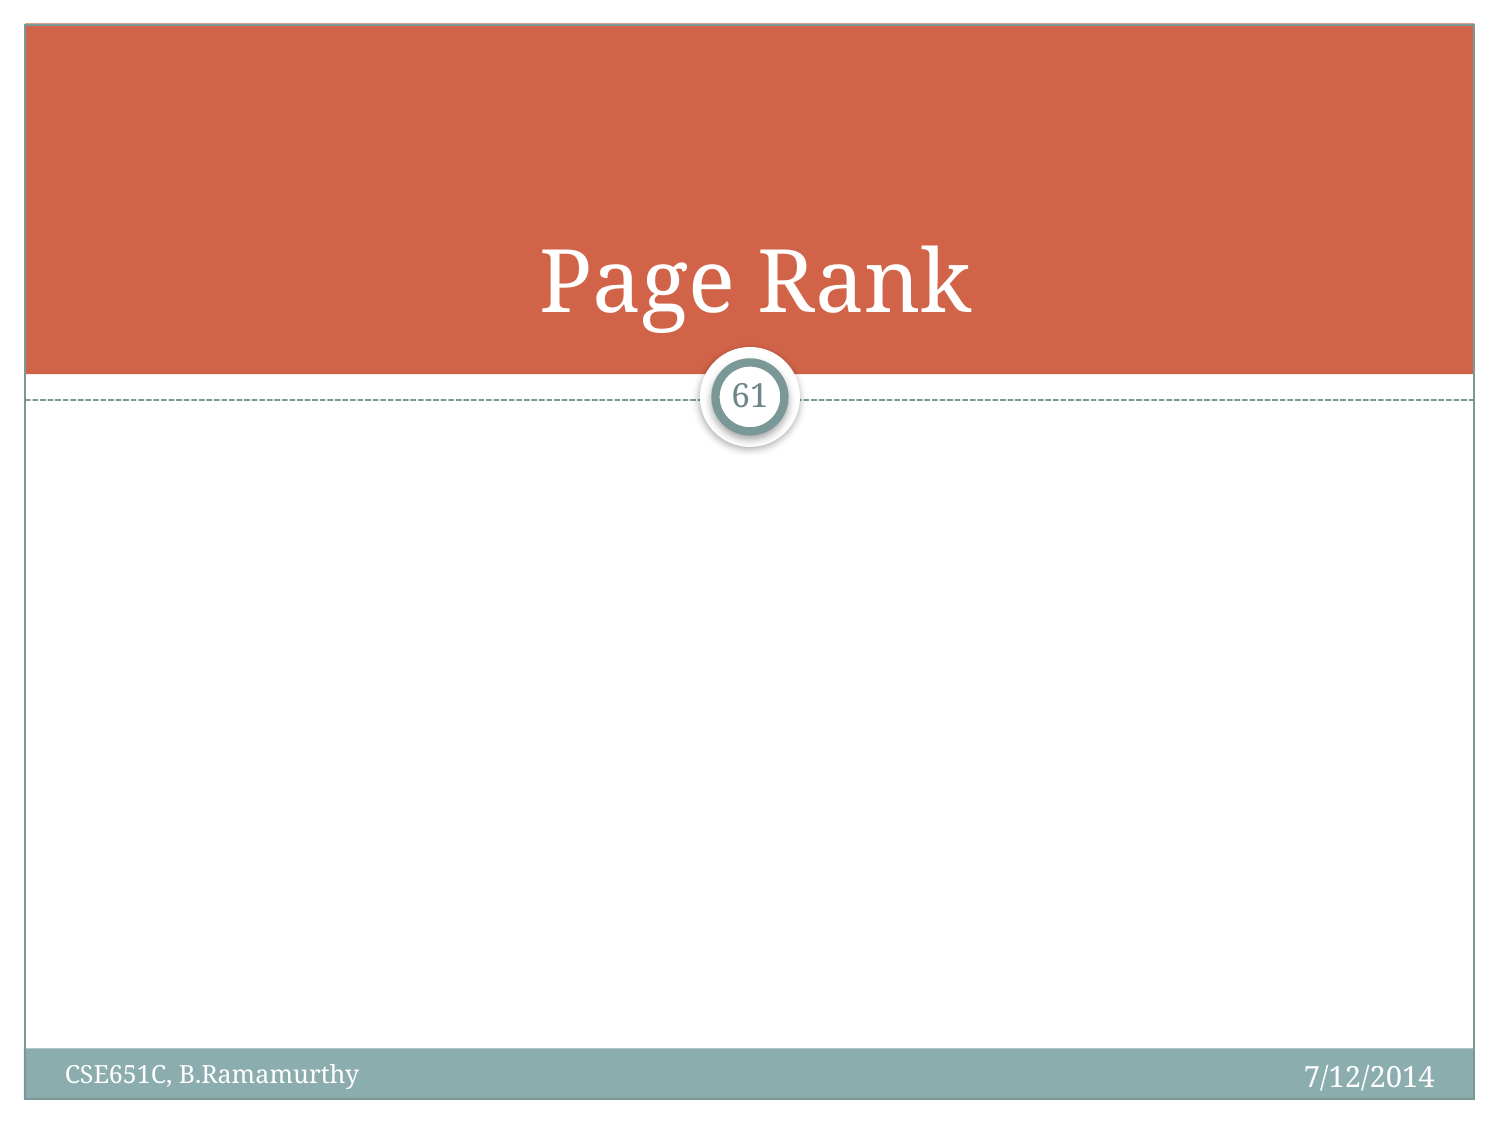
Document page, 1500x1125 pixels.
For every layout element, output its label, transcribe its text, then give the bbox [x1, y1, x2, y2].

slide_number 61 [712, 360, 788, 434]
footer CSE651C, B.Ramamurthy [50, 1051, 638, 1112]
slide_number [950, 1050, 1450, 1111]
title Page Rank [118, 87, 1394, 338]
